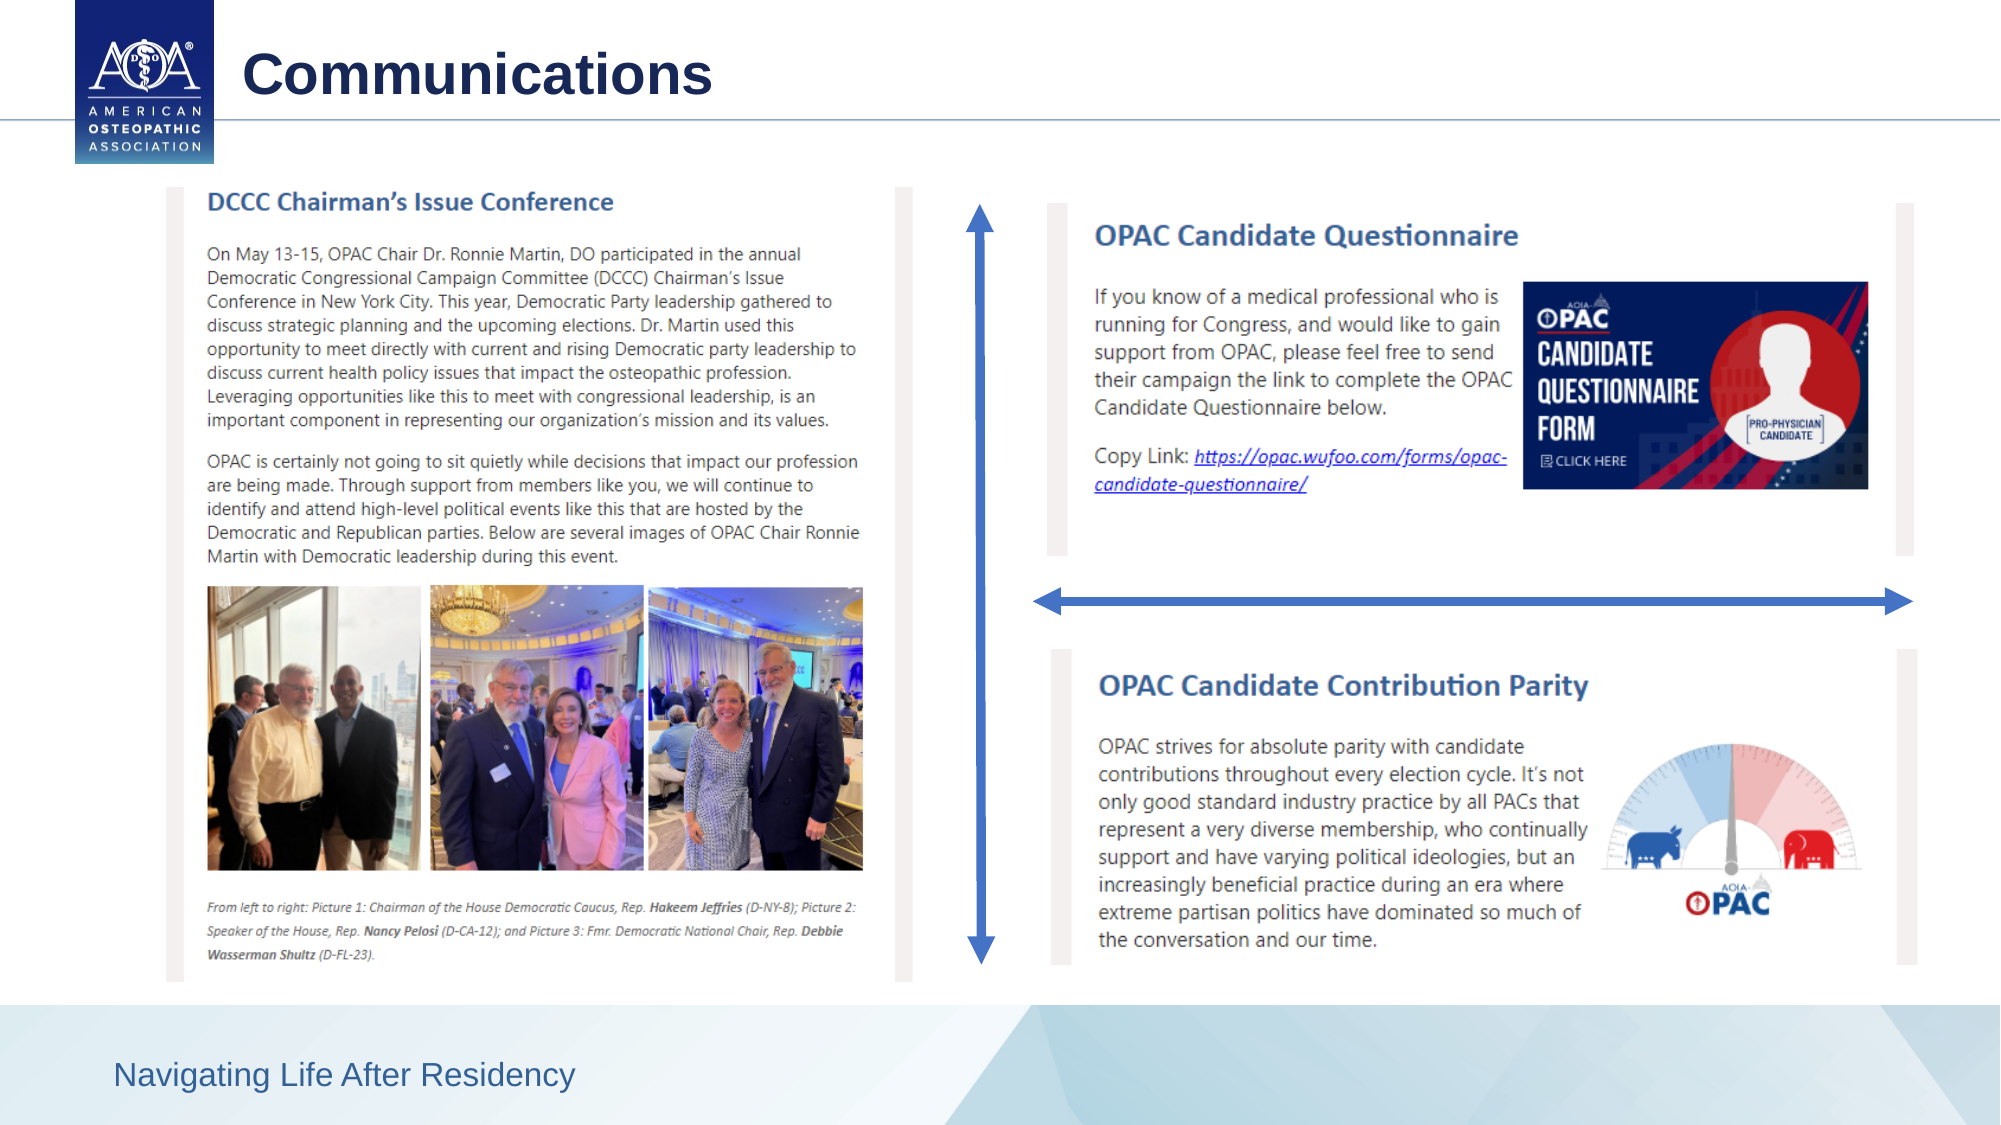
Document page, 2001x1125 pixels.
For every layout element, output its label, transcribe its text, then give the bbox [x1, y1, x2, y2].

picture [1047, 203, 1914, 556]
picture [0, 1005, 2000, 1125]
title Communications [227, 22, 1953, 130]
picture [165, 187, 914, 982]
picture [0, 0, 2000, 164]
footer Navigating Life After Residency [98, 1042, 1370, 1103]
picture [1047, 649, 1919, 965]
